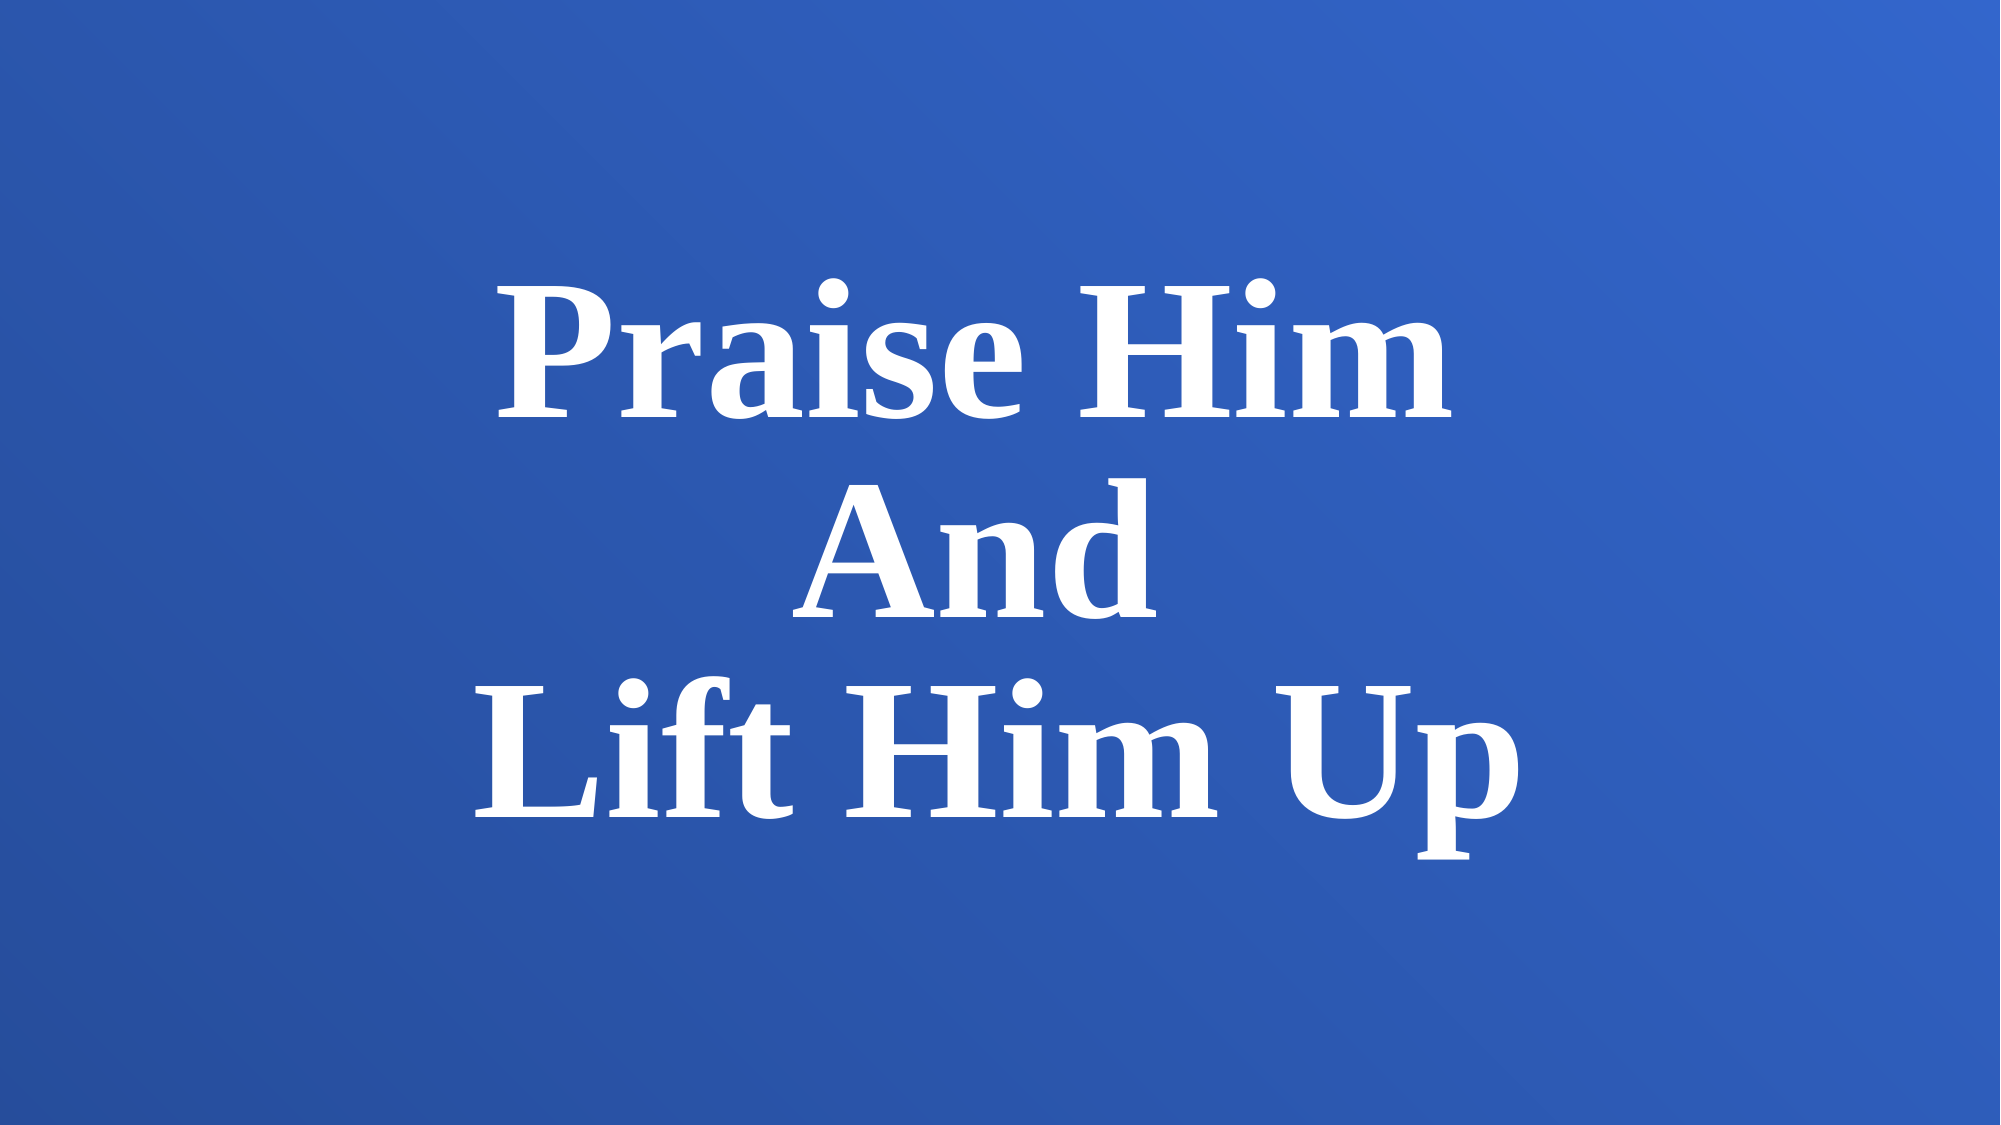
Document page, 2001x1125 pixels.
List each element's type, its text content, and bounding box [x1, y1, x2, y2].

text_box Praise Him And Lift Him Up [0, 249, 2000, 865]
